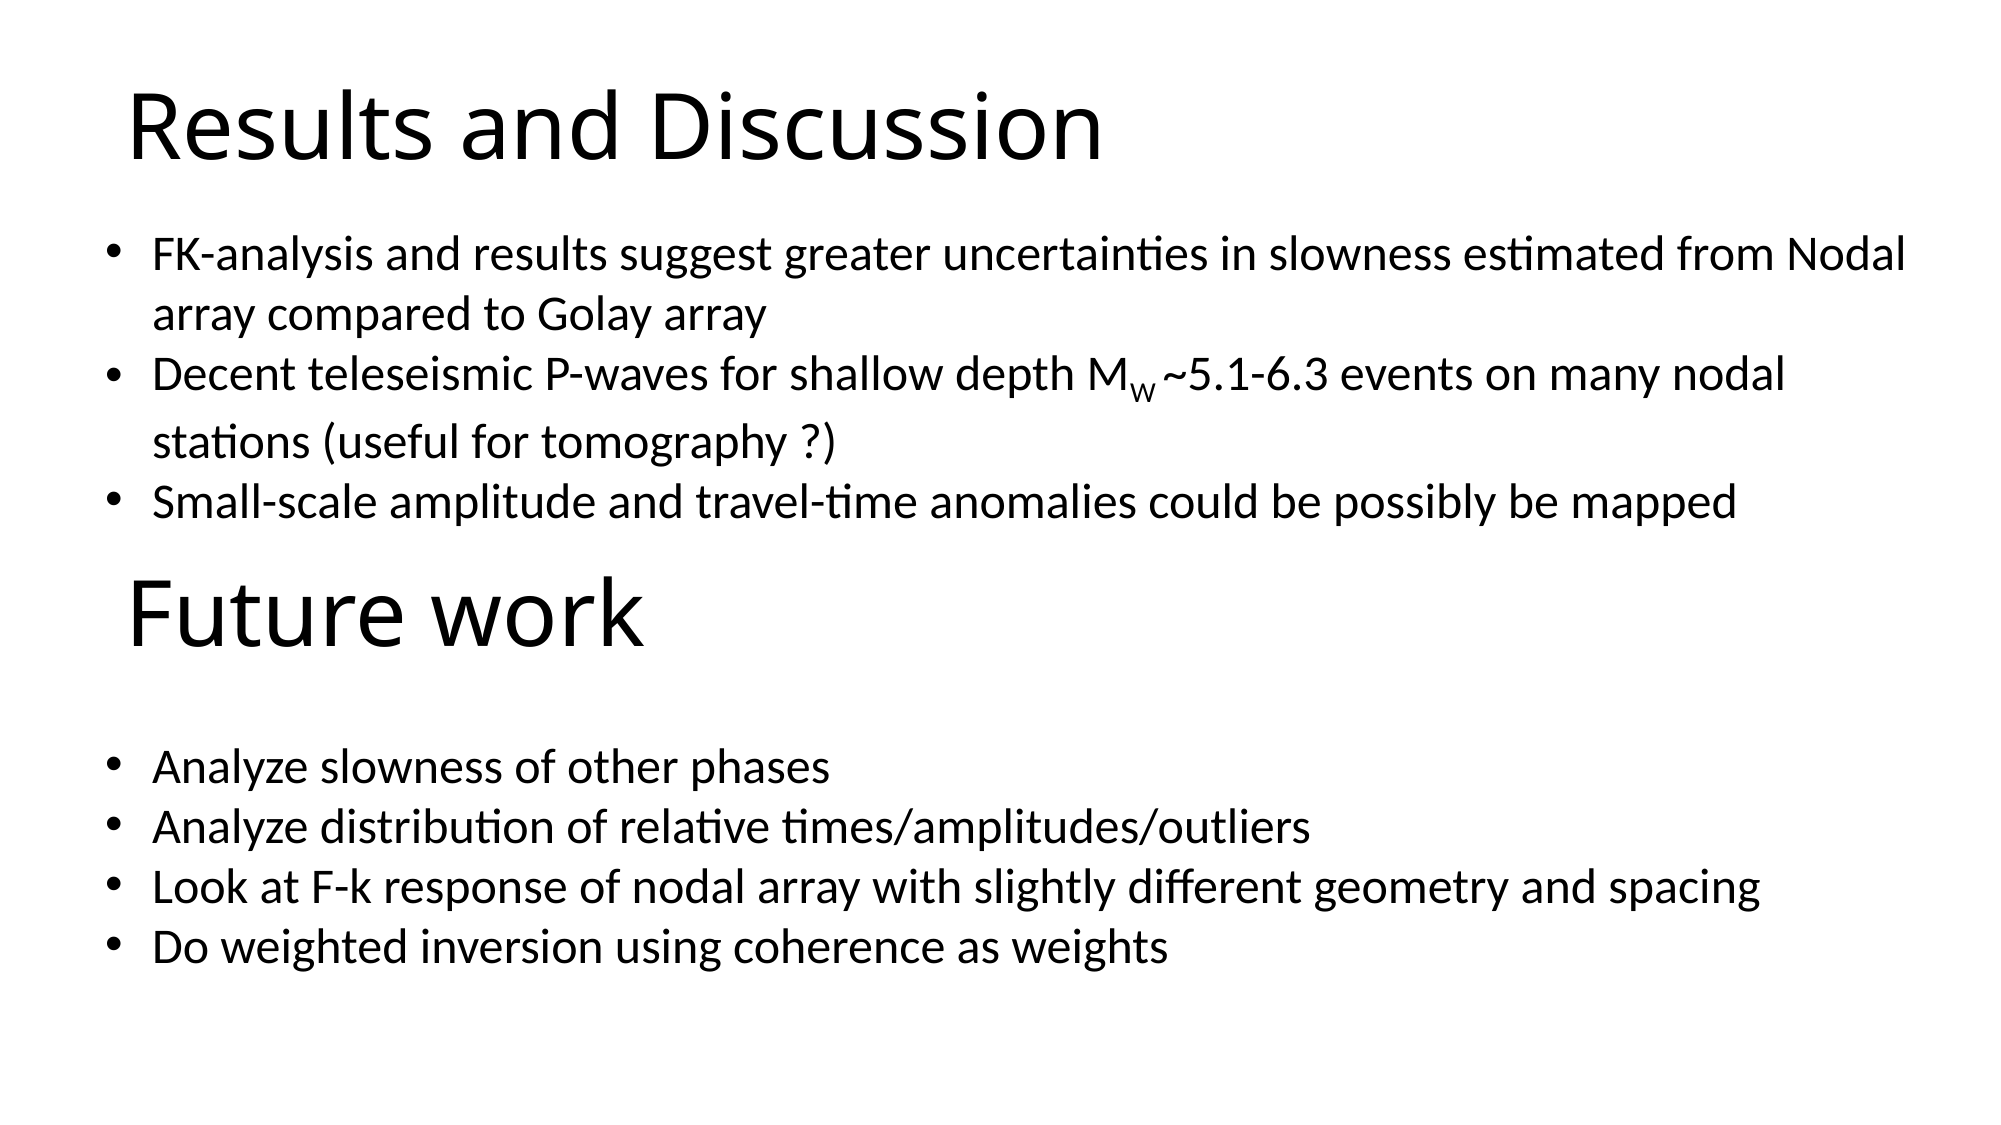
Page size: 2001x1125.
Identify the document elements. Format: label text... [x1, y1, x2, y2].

title Results and Discussion [110, 21, 1836, 212]
text_box FK-analysis and results suggest greater uncertainties in slowness estimated from Nodal array compared to Golay array Decent teleseismic P-waves for shallow depth MW ~5.1-6.3 events on many nodal stations (useful for tomography ?) Small-scale amplitude and travel-time anomalies could be possibly be mapped [90, 212, 1948, 604]
text_box Future work [110, 604, 1836, 726]
text_box Analyze slowness of other phases Analyze distribution of relative times/amplitudes/outliers Look at F-k response of nodal array with slightly different geometry and spacing Do weighted inversion using coherence as weights [90, 725, 1980, 1041]
